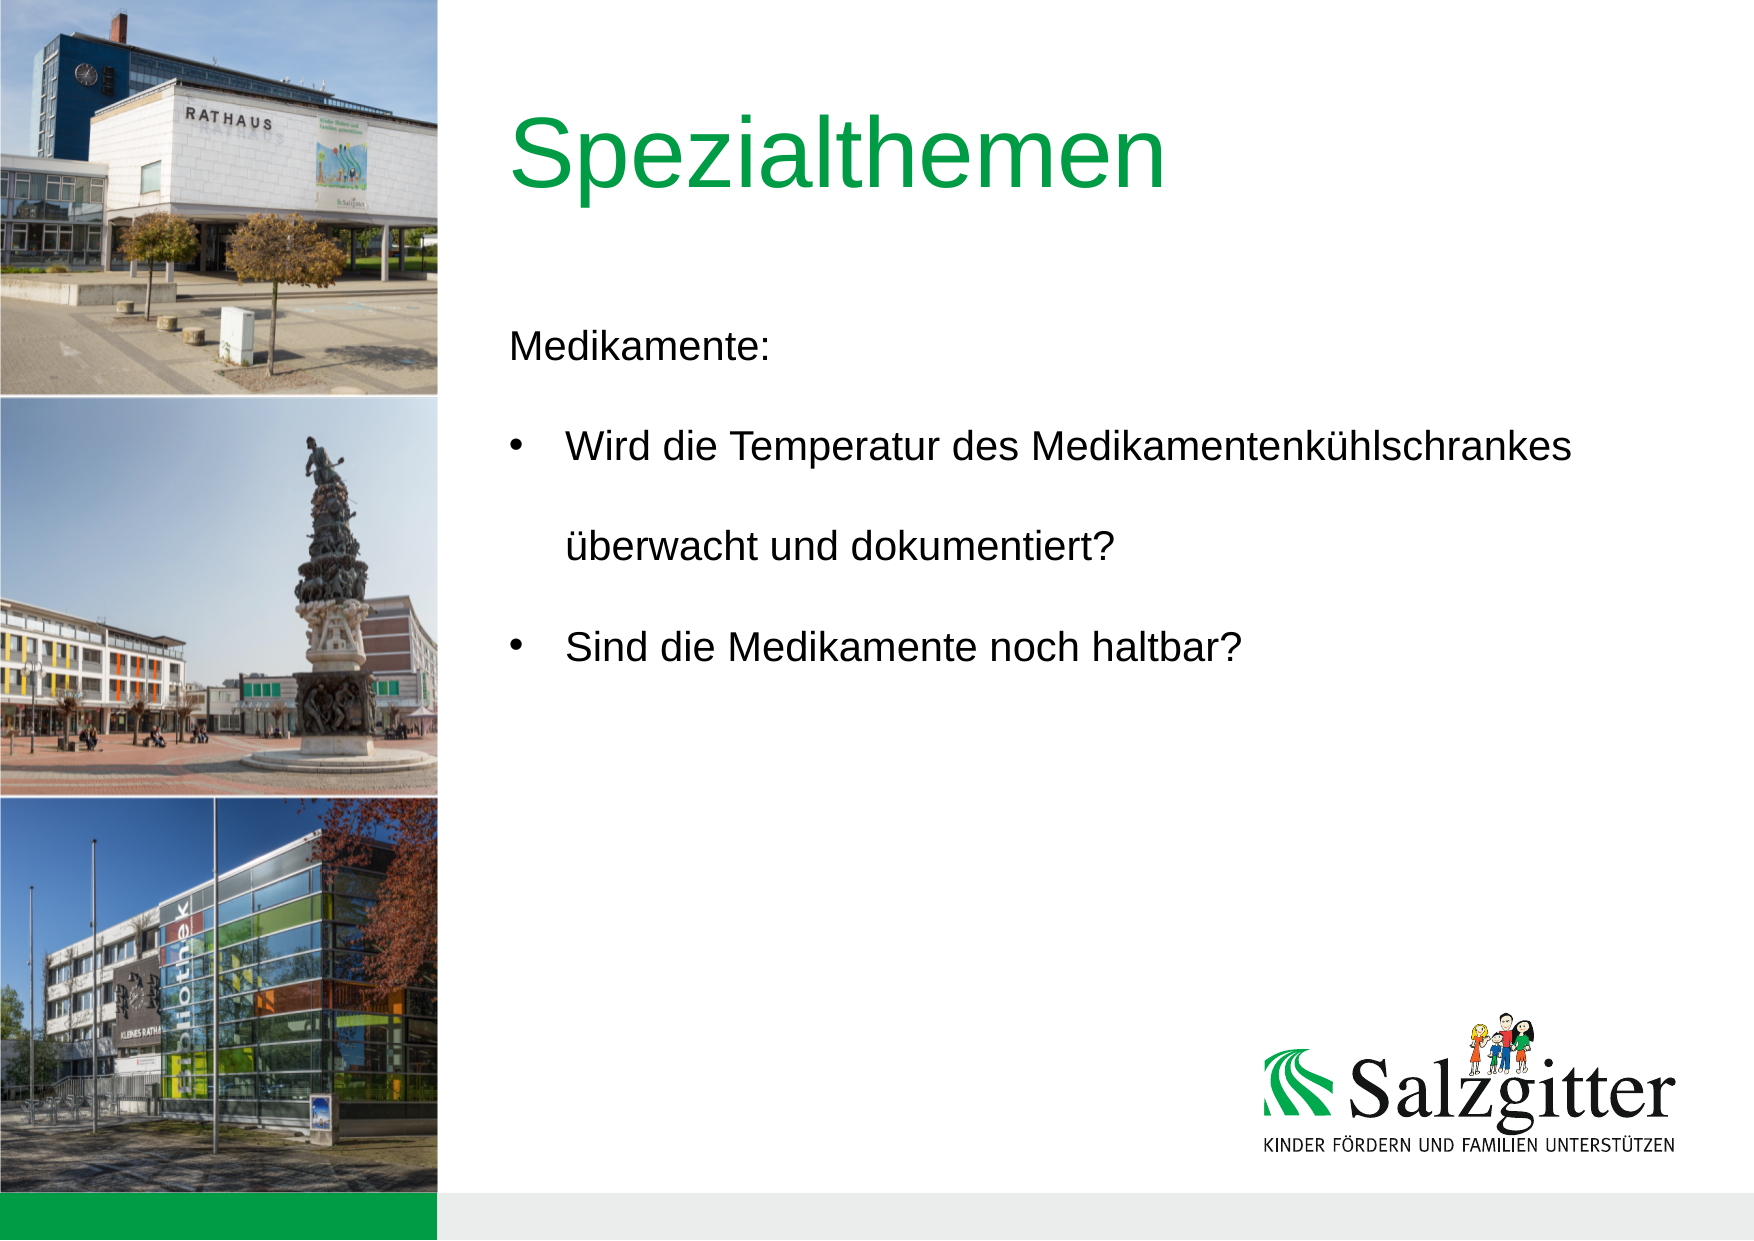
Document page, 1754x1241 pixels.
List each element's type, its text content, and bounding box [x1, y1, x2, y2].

text_box Medikamente: Wird die Temperatur des Medikamentenkühlschrankes überwacht und dokumentiert? Sind die Medikamente noch haltbar? [494, 261, 1677, 677]
text_box Spezialthemen [508, 80, 1677, 242]
picture [0, 0, 438, 1193]
